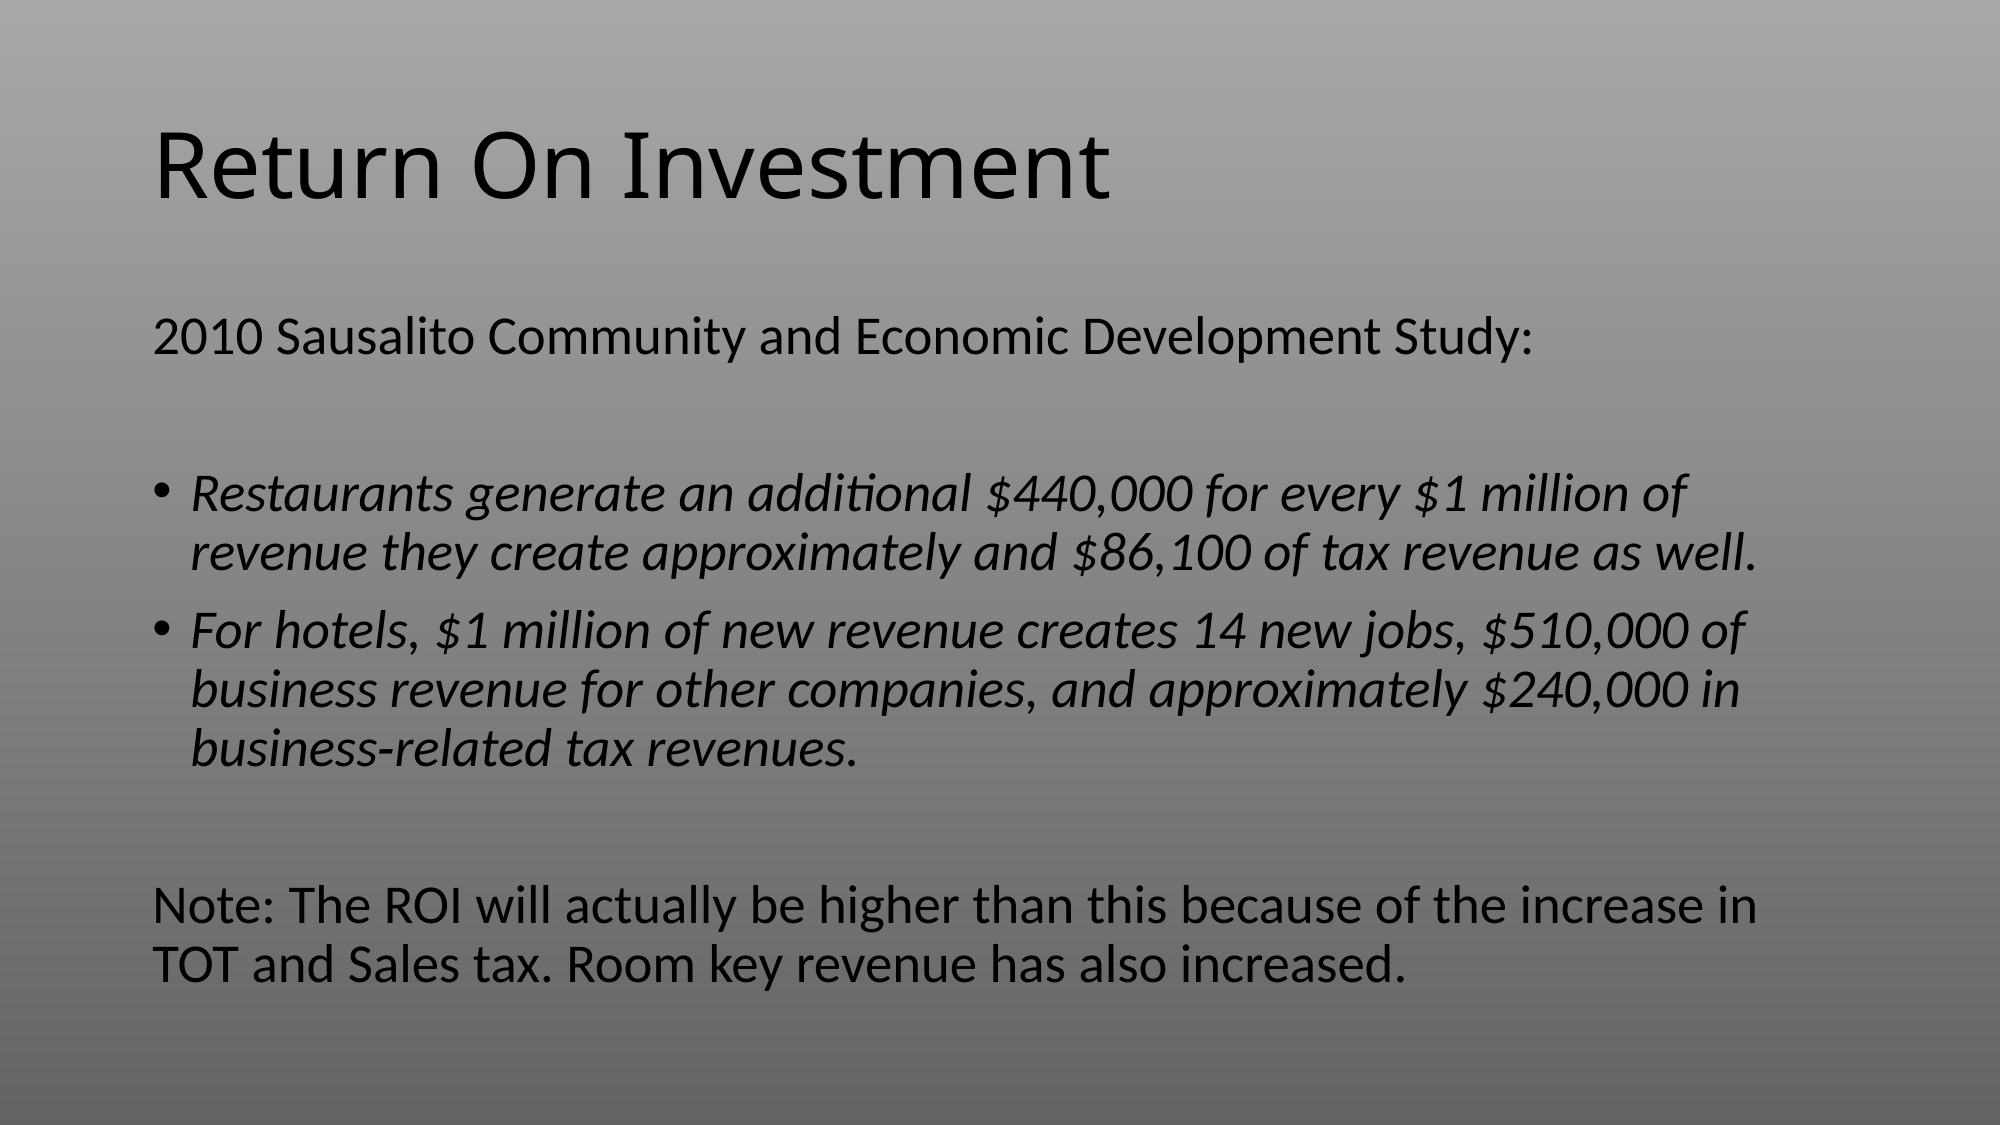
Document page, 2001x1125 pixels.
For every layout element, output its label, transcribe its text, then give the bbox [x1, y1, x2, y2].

list 2010 Sausalito Community and Economic Development Study: Restaurants generate an additional $440,000 for every $1 million of revenue they create approximately and $86,100 of tax revenue as well. For hotels, $1 million of new revenue creates 14 new jobs, $510,000 of business revenue for other companies, and approximately $240,000 in business‐related tax revenues. Note: The ROI will actually be higher than this because of the increase in TOT and Sales tax. Room key revenue has also increased. [137, 299, 1863, 1014]
title Return On Investment [137, 59, 1863, 278]
